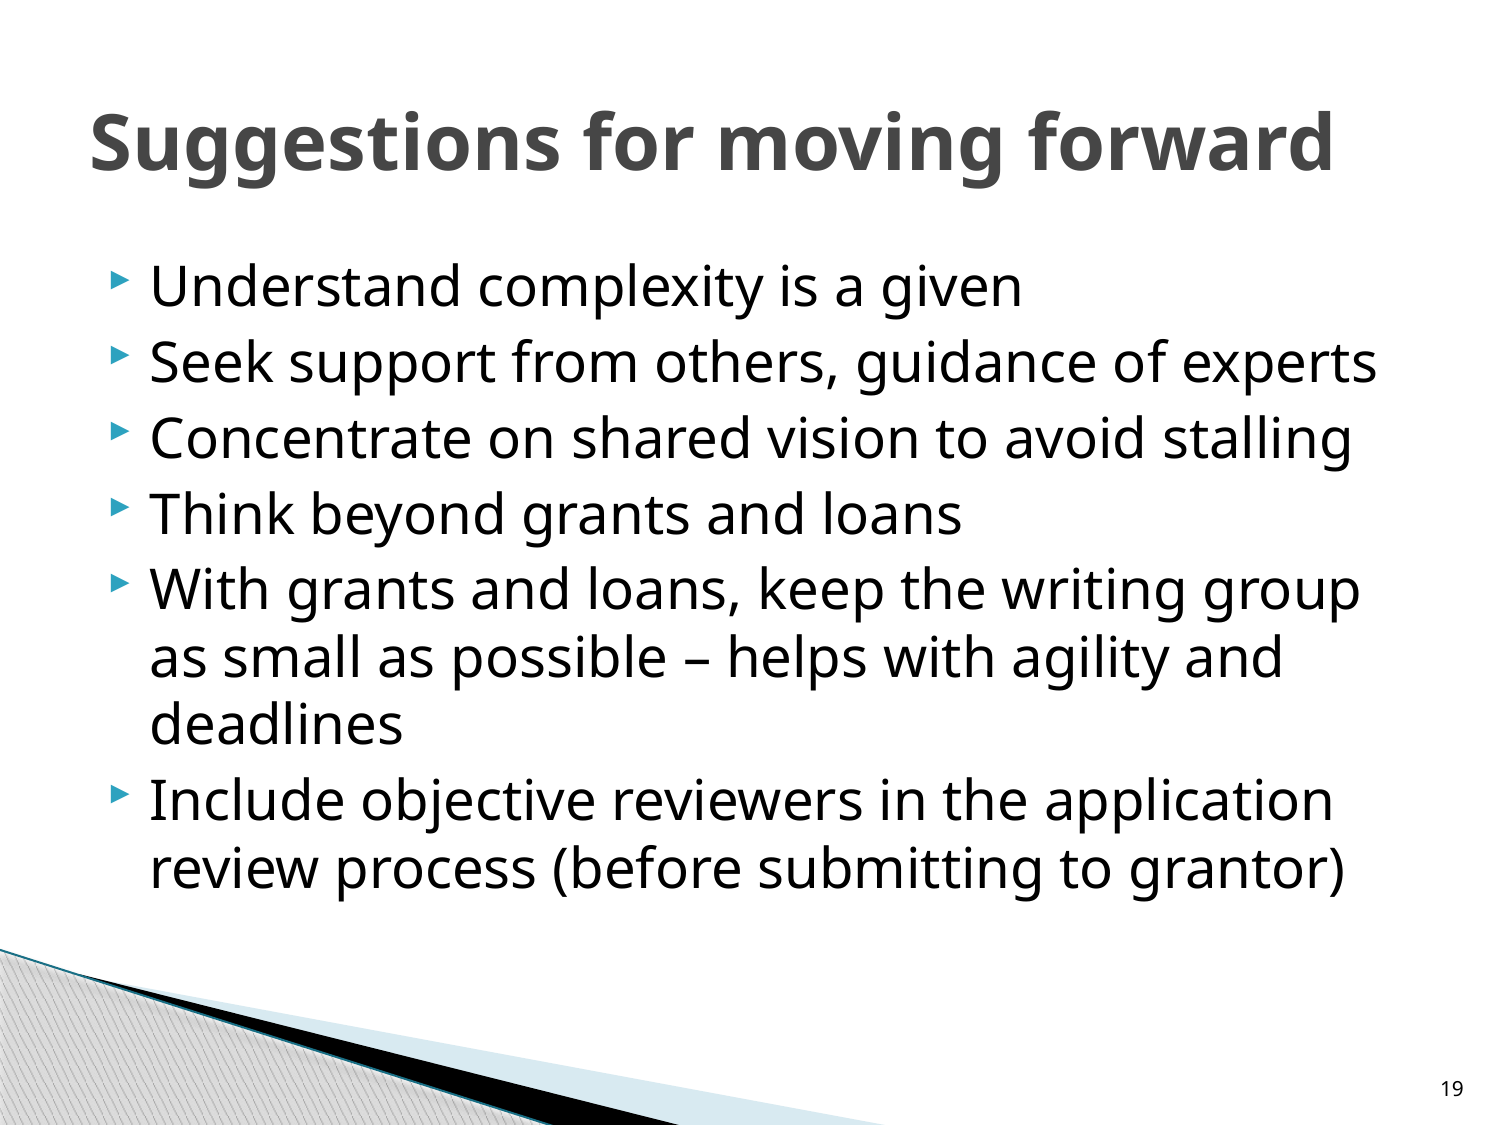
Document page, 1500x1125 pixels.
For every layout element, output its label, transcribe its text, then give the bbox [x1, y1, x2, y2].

list Understand complexity is a given Seek support from others, guidance of experts Concentrate on shared vision to avoid stalling Think beyond grants and loans With grants and loans, keep the writing group as small as possible – helps with agility and deadlines Include objective reviewers in the application review process (before submitting to grantor) [75, 243, 1425, 986]
slide_number 19 [1418, 1051, 1479, 1112]
title Suggestions for moving forward [75, 45, 1425, 233]
